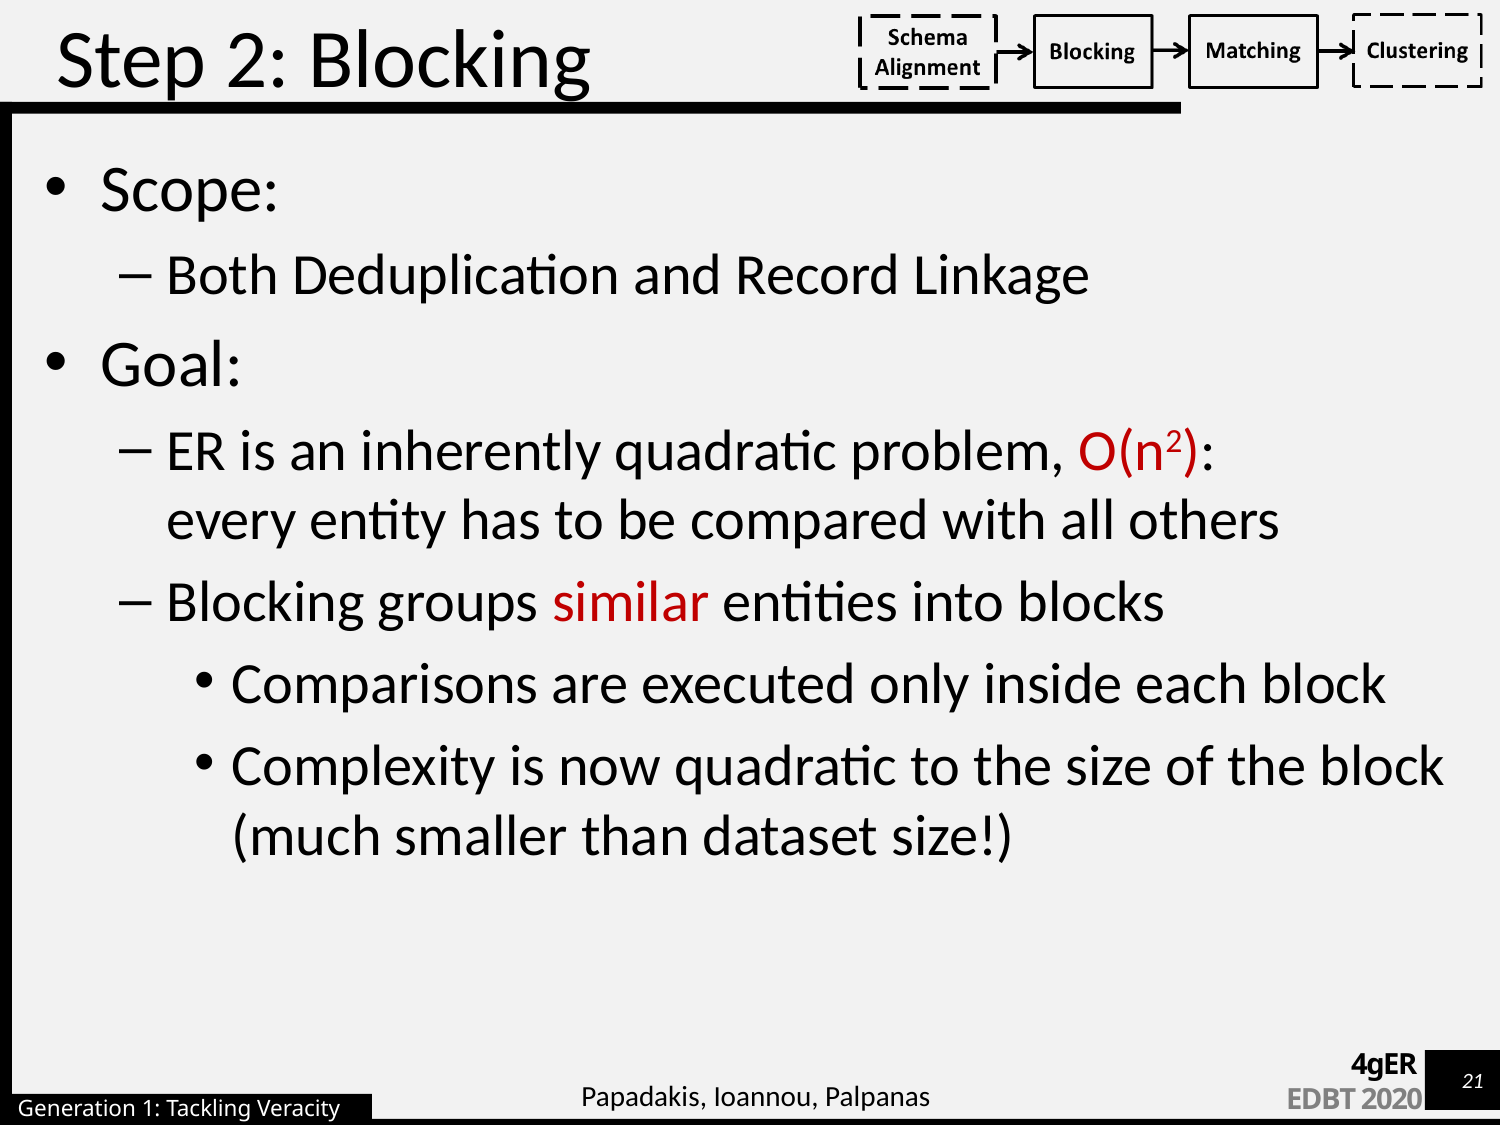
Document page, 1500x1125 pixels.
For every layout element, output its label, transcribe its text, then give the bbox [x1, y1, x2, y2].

footer Papadakis, Ioannou, Palpanas [490, 1069, 1022, 1125]
text_box Scope: Both Deduplication and Record Linkage Goal: ER is an inherently quadratic problem, O(n2): every entity has to be compared with all others Blocking groups similar entities into blocks Comparisons are executed only inside each block Complexity is now quadratic to the size of the block (much smaller than dataset size!) [29, 137, 1483, 1094]
text_box Generation 1: Tackling Veracity [5, 1093, 372, 1125]
text_box Step 2: Blocking [41, 0, 1306, 109]
picture [857, 13, 1483, 96]
